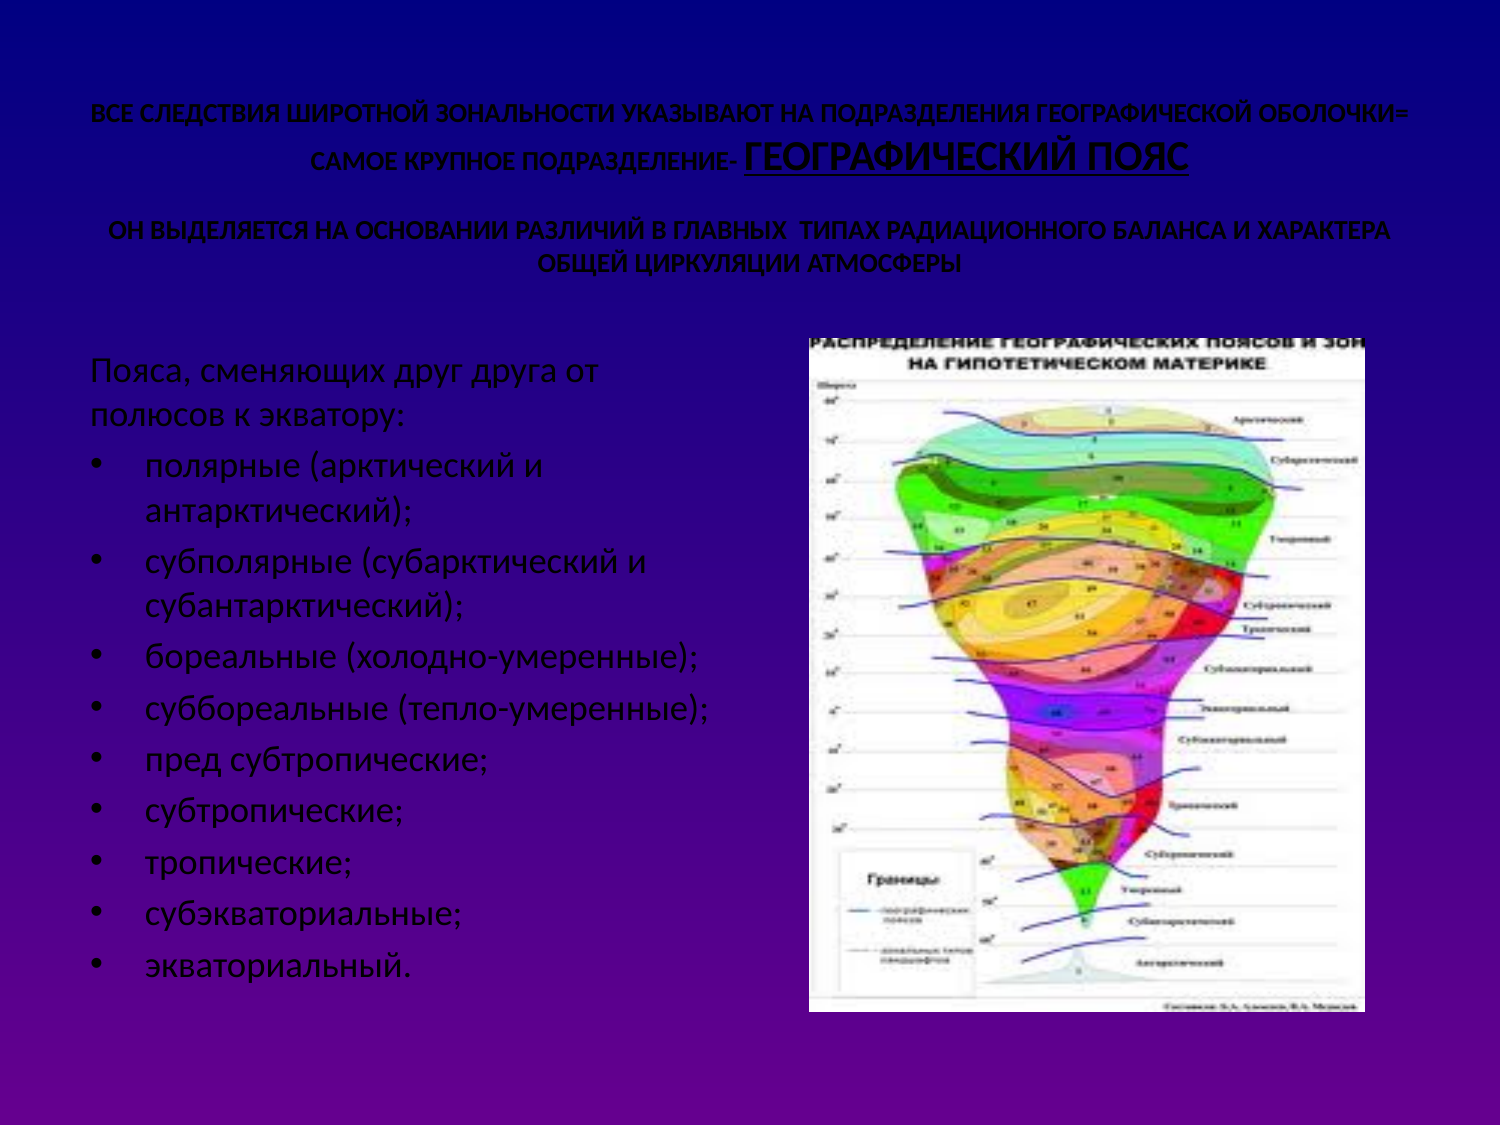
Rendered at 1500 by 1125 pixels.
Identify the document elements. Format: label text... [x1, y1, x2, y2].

title ВСЕ СЛЕДСТВИЯ ШИРОТНОЙ ЗОНАЛЬНОСТИ УКАЗЫВАЮТ НА ПОДРАЗДЕЛЕНИЯ ГЕОГРАФИЧЕСКОЙ ОБОЛОЧКИ= САМОЕ КРУПНОЕ ПОДРАЗДЕЛЕНИЕ- ГЕОГРАФИЧЕСКИЙ ПОЯС ОН ВЫДЕЛЯЕТСЯ НА ОСНОВАНИИ РАЗЛИЧИЙ В ГЛАВНЫХ ТИПАХ РАДИАЦИОННОГО БАЛАНСА И ХАРАКТЕРА ОБЩЕЙ ЦИРКУЛЯЦИИ АТМОСФЕРЫ [75, 45, 1425, 362]
list Пояса, сменя­ющих друг друга от полюсов к экватору: полярные (арктический и антарктический); субполярные (субарктический и субантарктический); бореальные (холодно-умеренные); суббореальные (тепло-умеренные); пред субтропические; субтропические; тропические; субэкваториальные; экваториальный. [75, 262, 738, 1005]
picture [808, 337, 1365, 1012]
